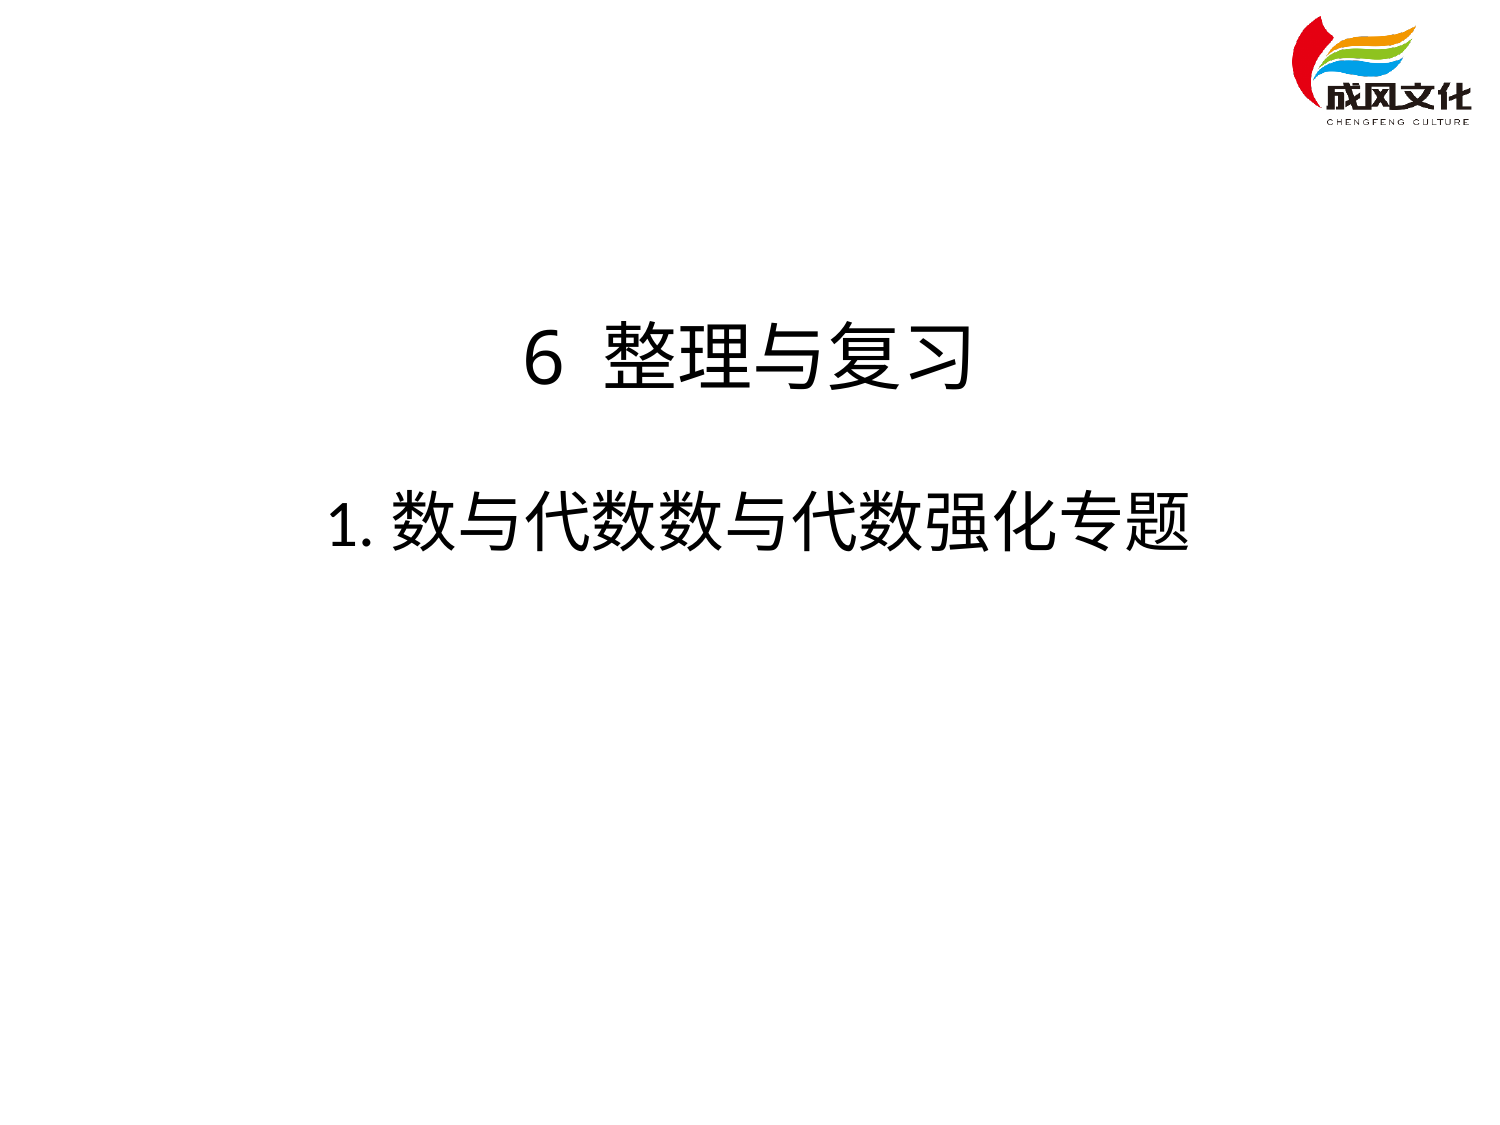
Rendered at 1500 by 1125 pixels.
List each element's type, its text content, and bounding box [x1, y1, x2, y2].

text_box 6 整理与复习 [259, 302, 1240, 408]
picture [1281, 0, 1489, 136]
text_box 1.数与代数数与代数强化专题 [273, 472, 1243, 567]
